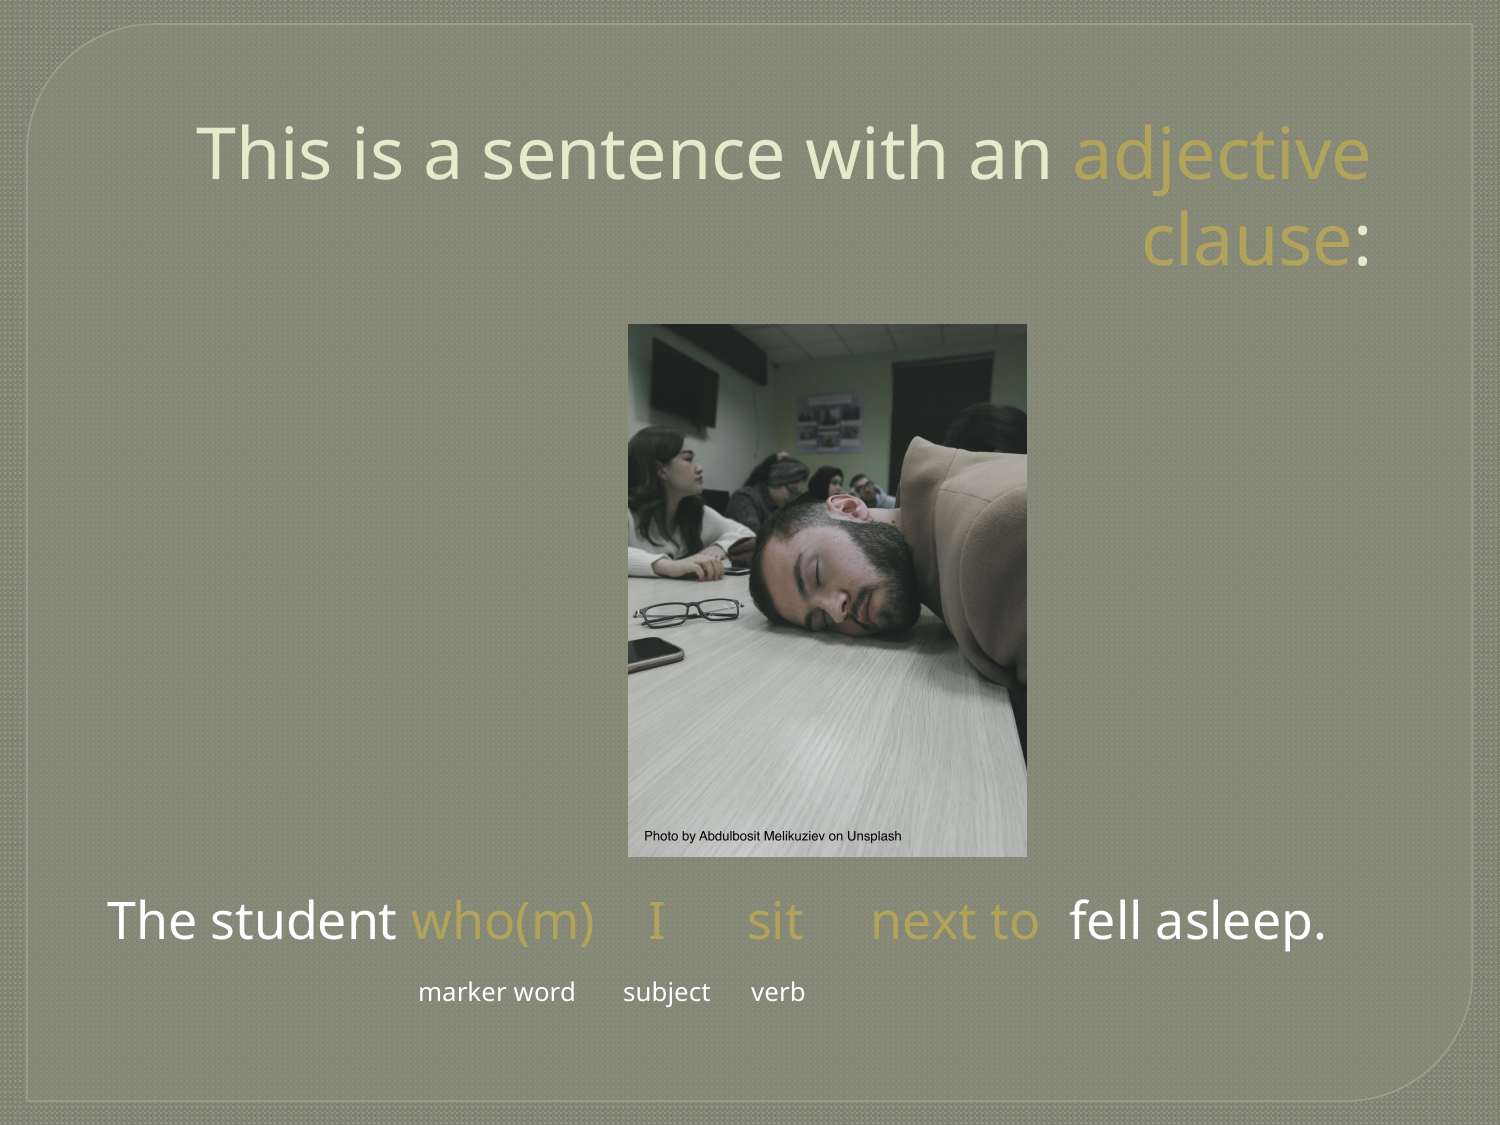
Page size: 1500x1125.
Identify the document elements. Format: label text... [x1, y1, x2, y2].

title This is a sentence with an adjective clause: [112, 99, 1388, 288]
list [627, 324, 1027, 857]
list The student who(m) I sit next to fell asleep. marker word subject verb [92, 880, 1368, 1095]
